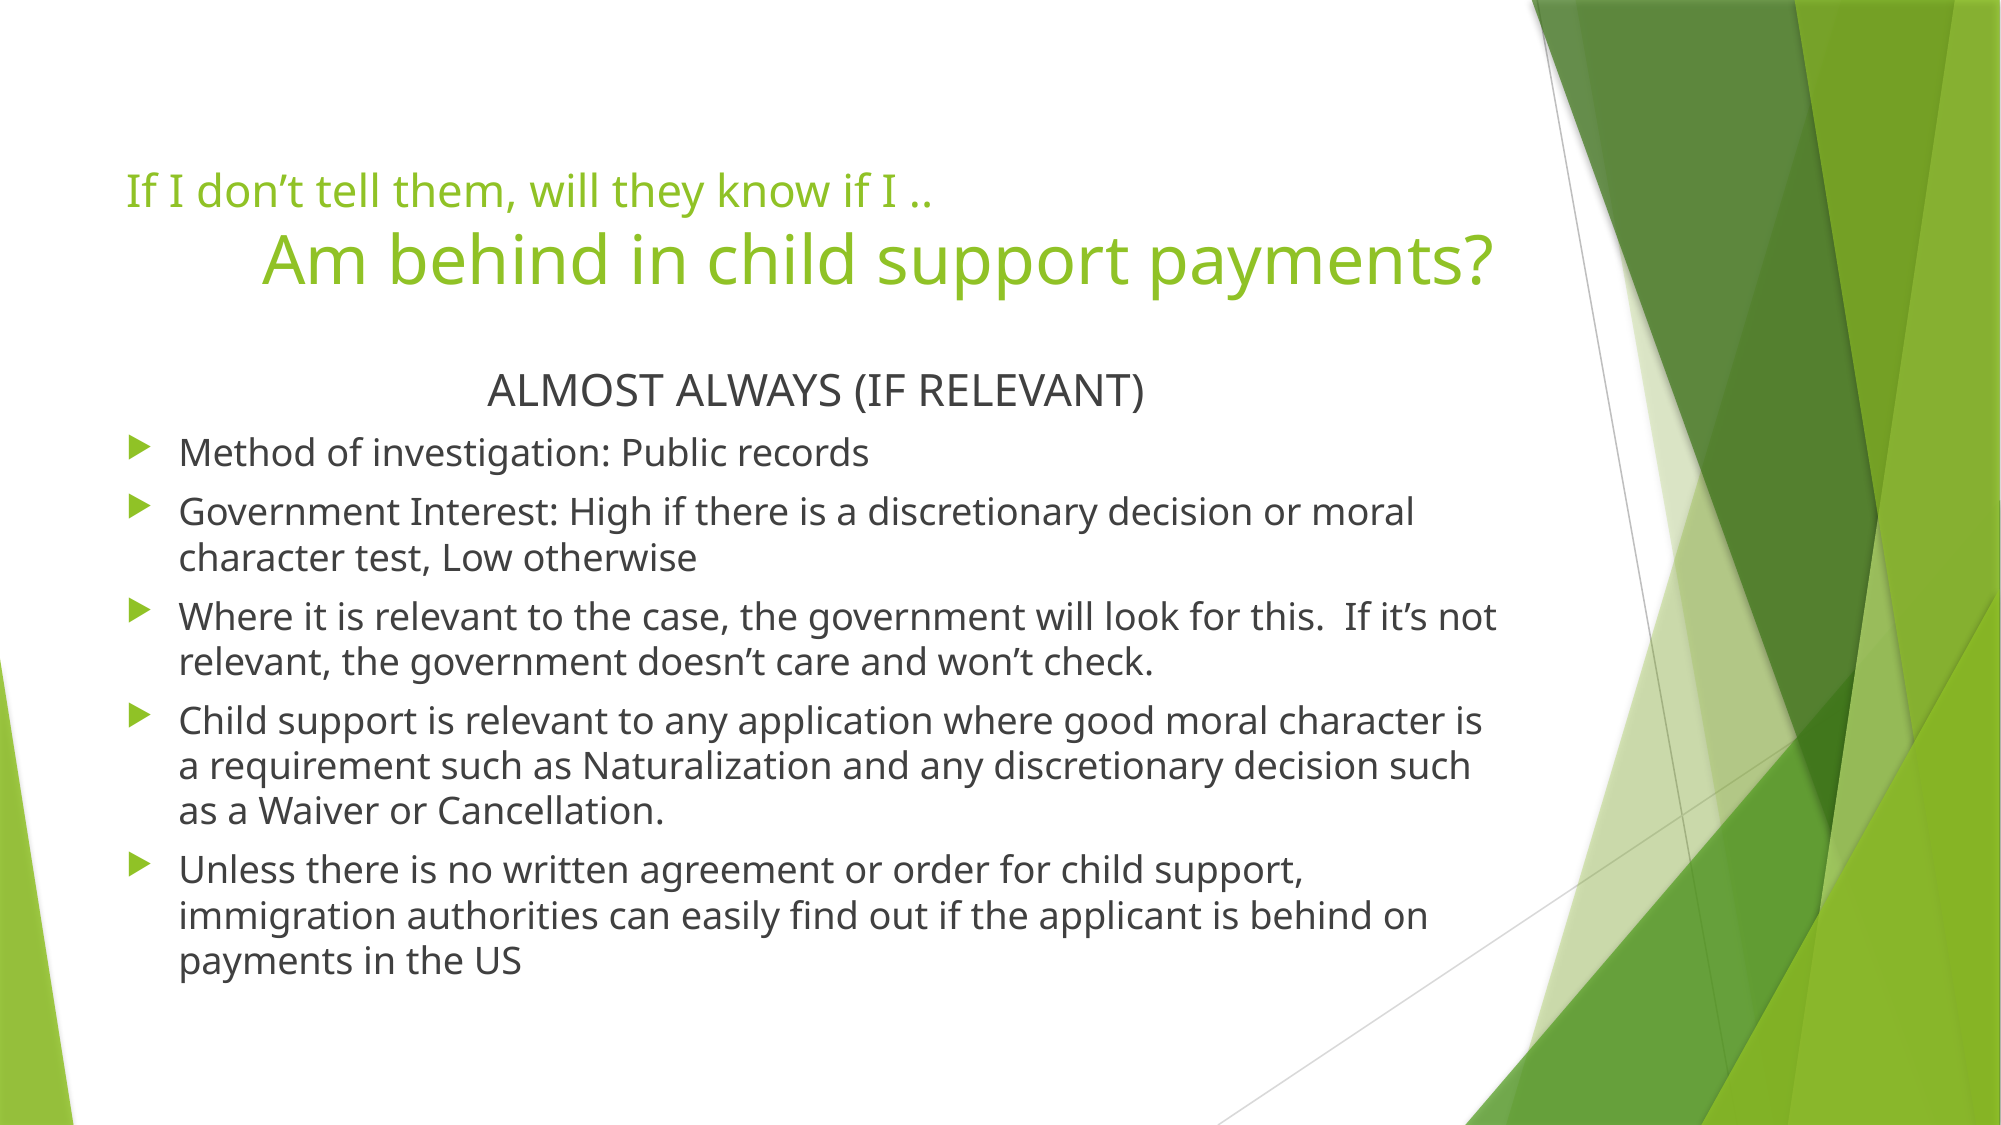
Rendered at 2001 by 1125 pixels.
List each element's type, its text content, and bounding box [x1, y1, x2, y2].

title Behind in child support If I don’t tell them, will they know if I .. Am behind in child support payments? [111, 99, 1522, 317]
list ALMOST ALWAYS (IF RELEVANT) Method of investigation: Public records Government Interest: High if there is a discretionary decision or moral character test, Low otherwise Where it is relevant to the case, the government will look for this. If it’s not relevant, the government doesn’t care and won’t check. Child support is relevant to any application where good moral character is a requirement such as Naturalization and any discretionary decision such as a Waiver or Cancellation. Unless there is no written agreement or order for child support, immigration authorities can easily find out if the applicant is behind on payments in the US [111, 354, 1522, 992]
